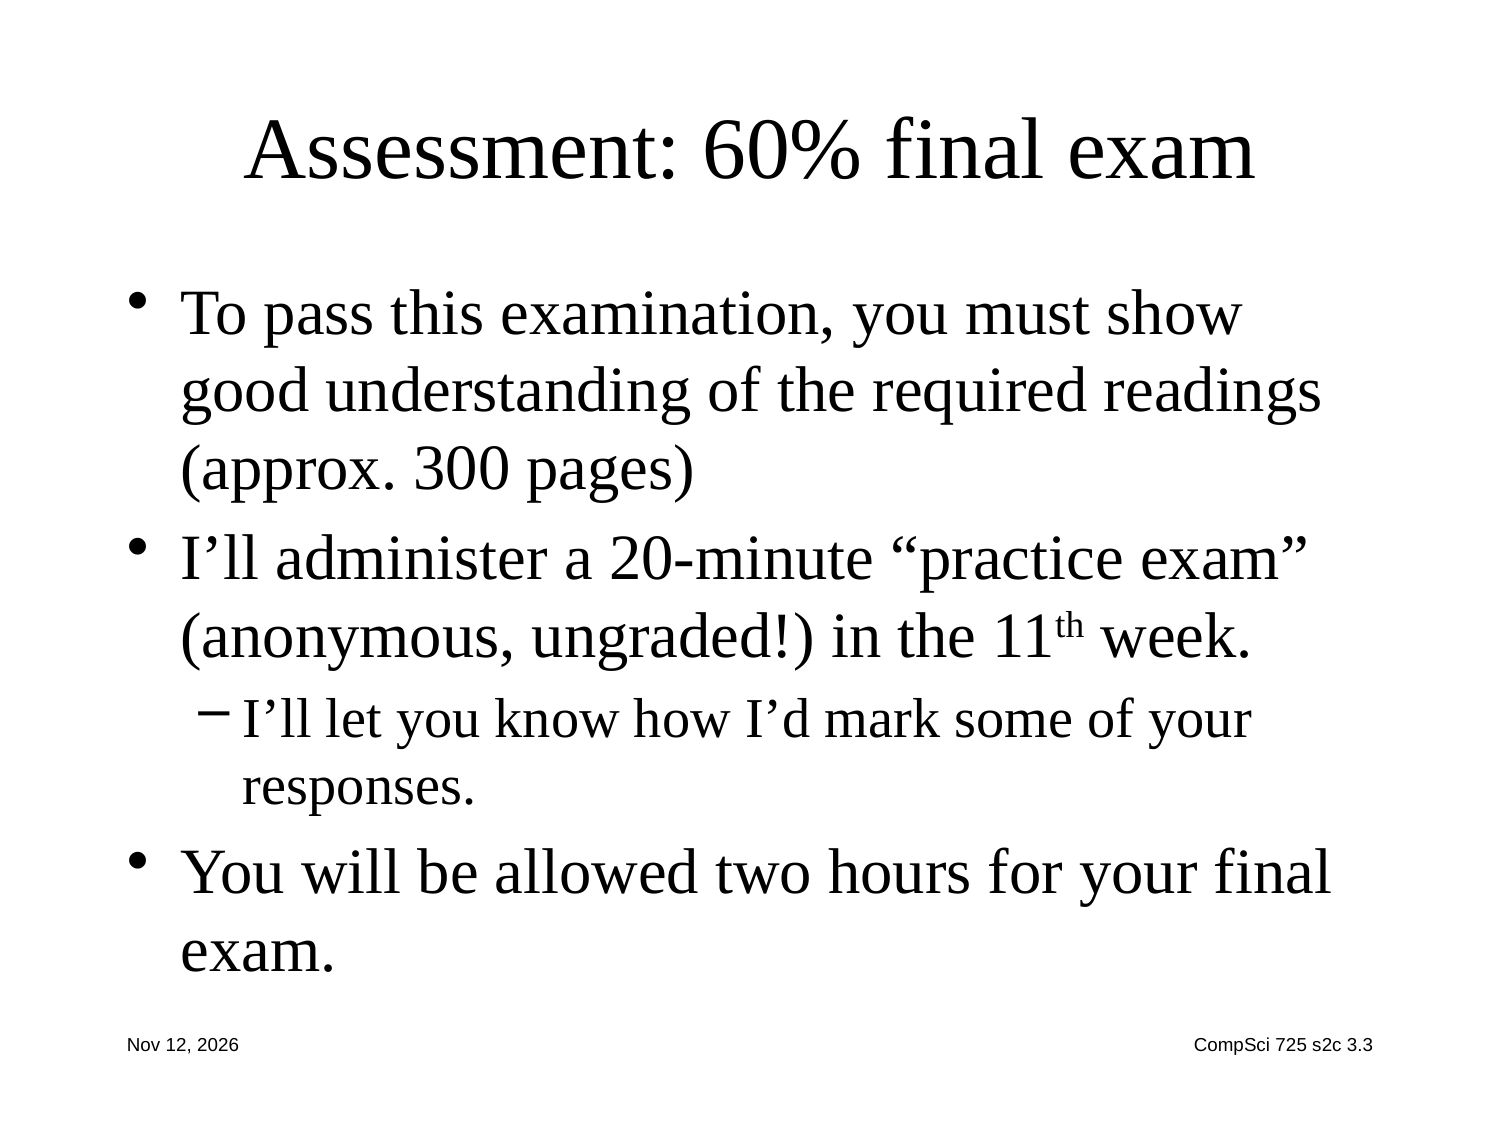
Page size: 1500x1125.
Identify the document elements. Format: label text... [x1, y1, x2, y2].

slide_number CompSci 725 s2c 3.3 [1074, 1024, 1388, 1101]
slide_number 5-Aug-13 [112, 1024, 426, 1101]
list To pass this examination, you must show good understanding of the required readings (approx. 300 pages) I’ll administer a 20-minute “practice exam” (anonymous, ungraded!) in the 11th week. I’ll let you know how I’d mark some of your responses. You will be allowed two hours for your final exam. [112, 262, 1388, 1000]
title Assessment: 60% final exam [112, 50, 1388, 238]
